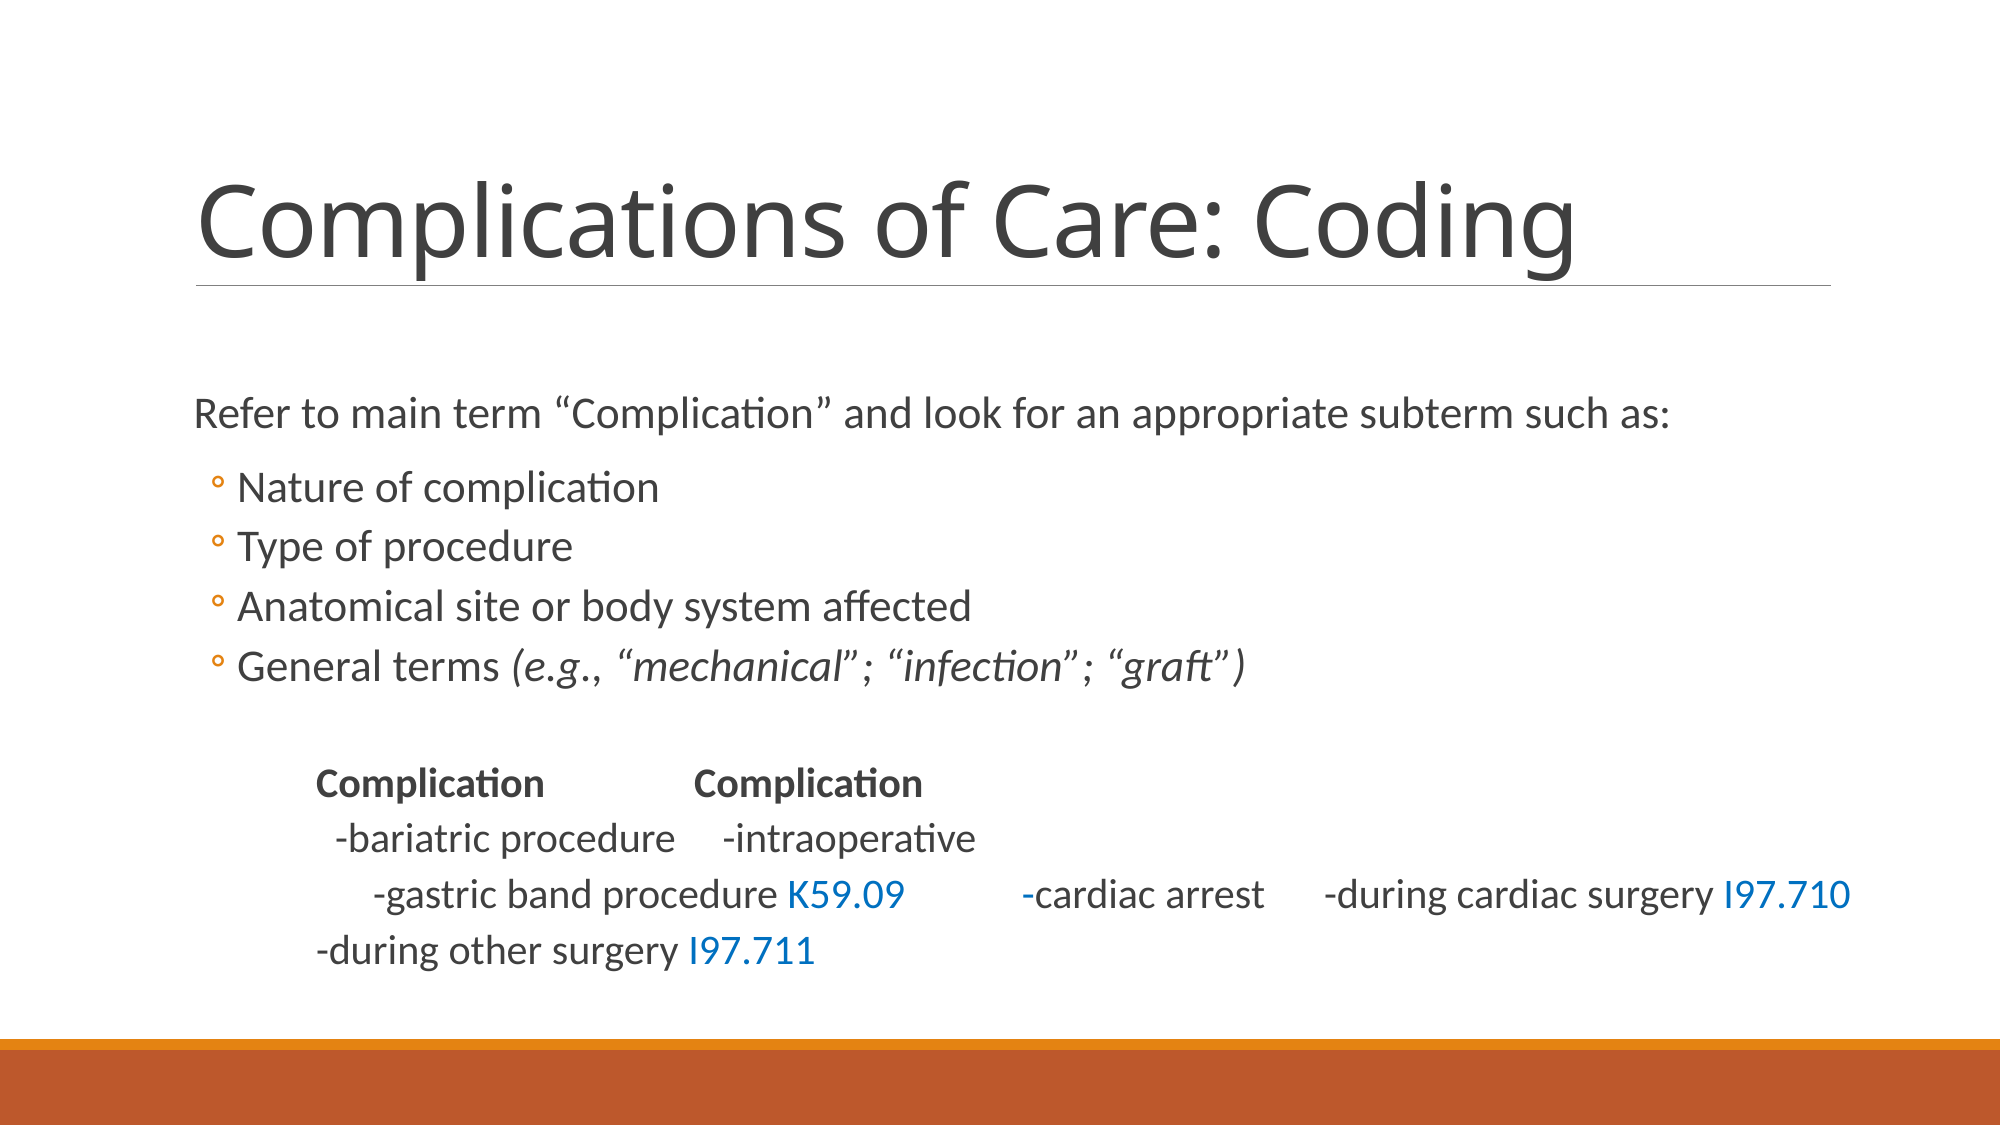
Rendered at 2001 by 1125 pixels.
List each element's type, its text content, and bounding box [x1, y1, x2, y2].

list Refer to main term “Complication” and look for an appropriate subterm such as: Nature of complication Type of procedure Anatomical site or body system affected General terms (e.g., “mechanical”; “infection”; “graft”) Complication Complication -bariatric procedure -intraoperative -gastric band procedure K59.09 -cardiac arrest -during cardiac surgery I97.710 -during other surgery I97.711 [180, 302, 1875, 990]
title Complications of Care: Coding [180, 47, 1830, 285]
